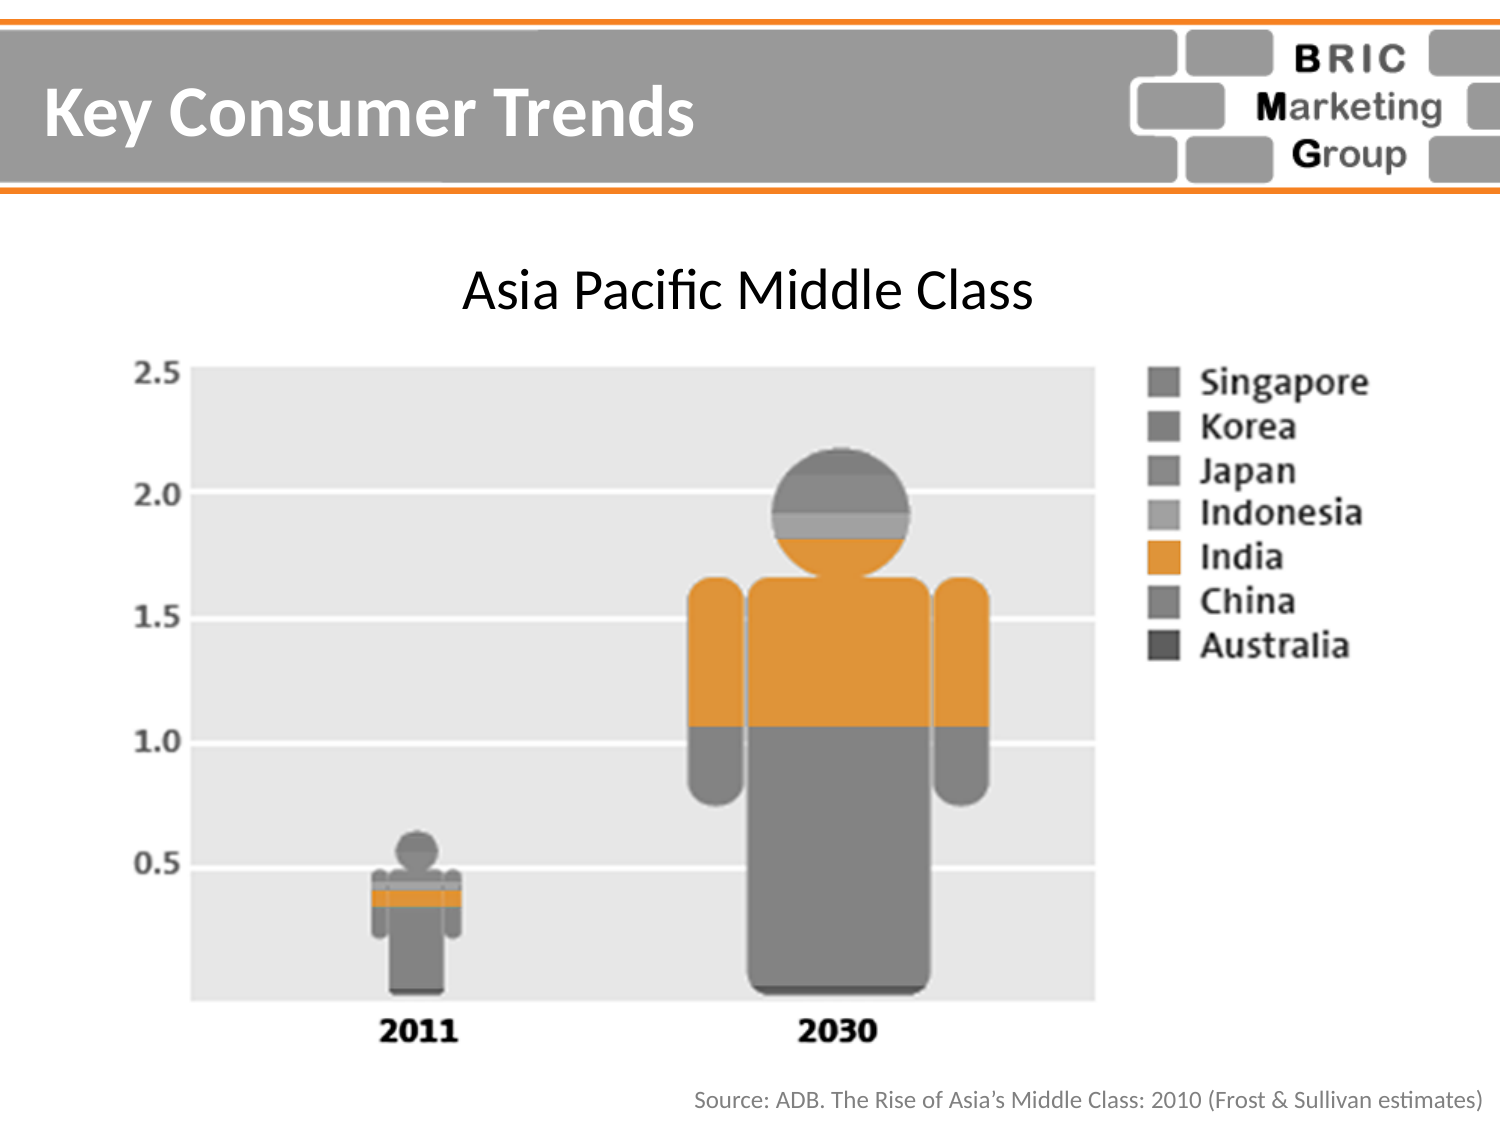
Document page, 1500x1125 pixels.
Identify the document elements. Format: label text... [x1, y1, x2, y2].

picture [0, 19, 1500, 194]
list Asia Pacific Middle Class [49, 243, 1447, 1072]
picture [104, 349, 1400, 1068]
title Key Consumer Trends [29, 20, 1152, 194]
text_box Source: ADB. The Rise of Asia’s Middle Class: 2010 (Frost & Sullivan estimates) [0, 1072, 1500, 1125]
